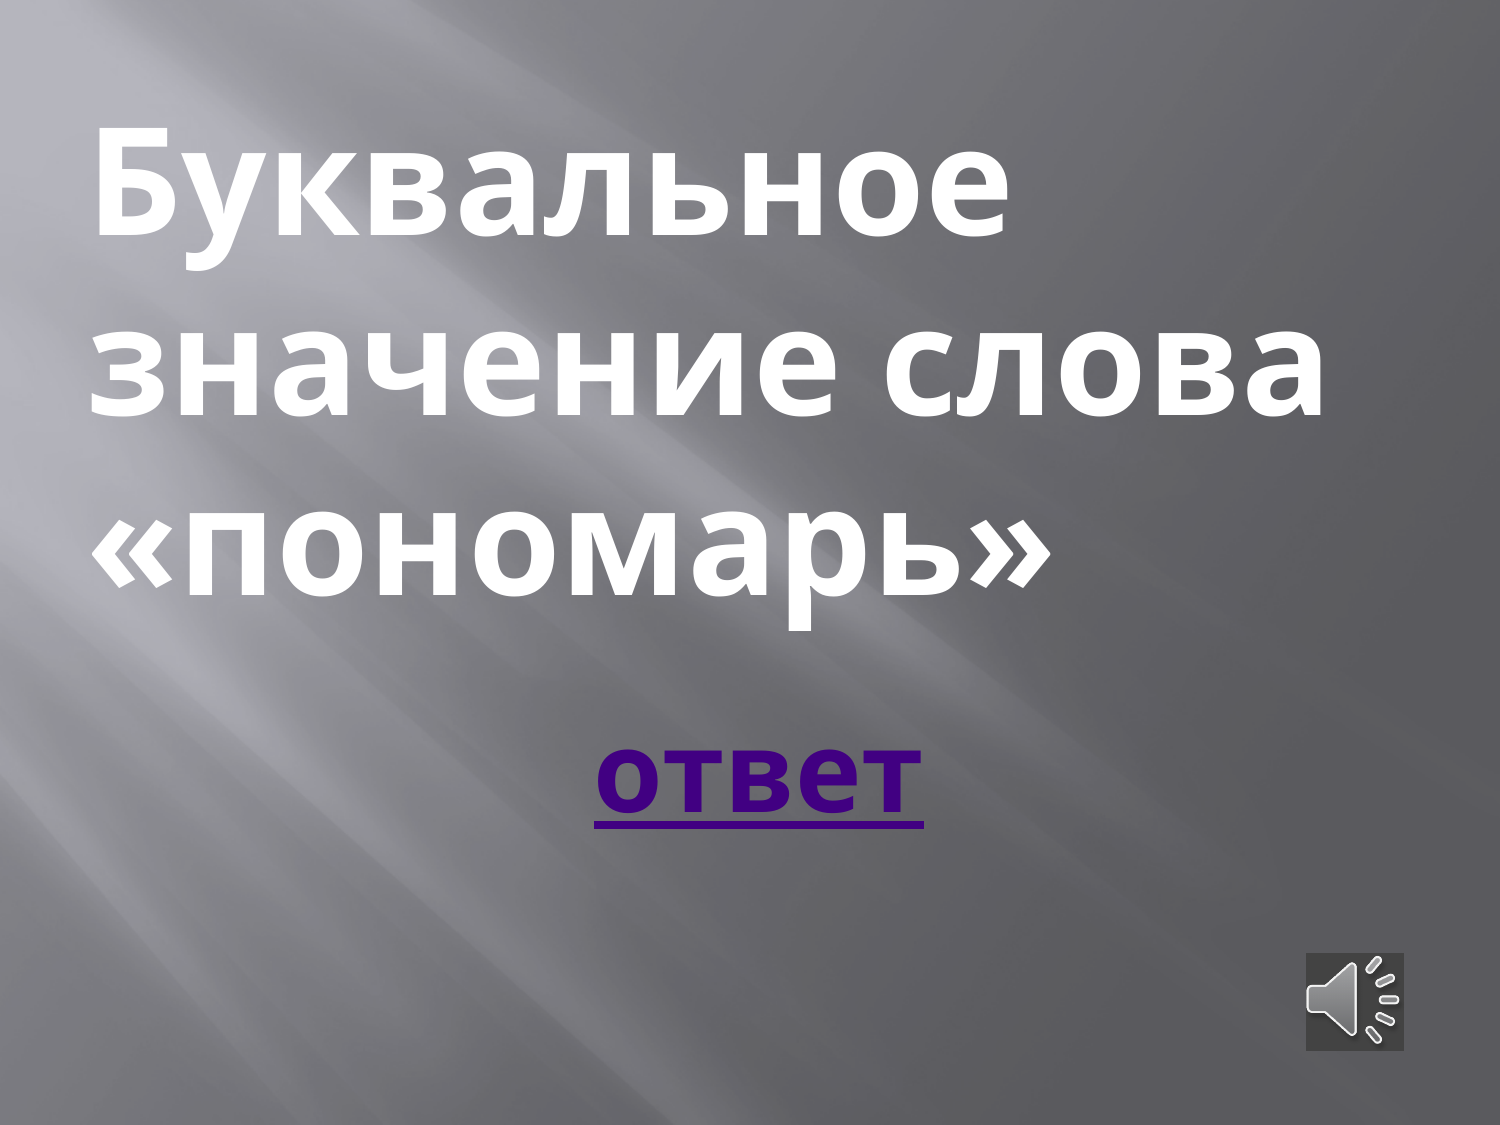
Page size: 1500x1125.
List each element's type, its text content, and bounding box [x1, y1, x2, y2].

text_box Буквальное значение слова «пономарь» [71, 78, 1447, 633]
picture [1304, 952, 1406, 1053]
text_box ответ [579, 692, 940, 861]
